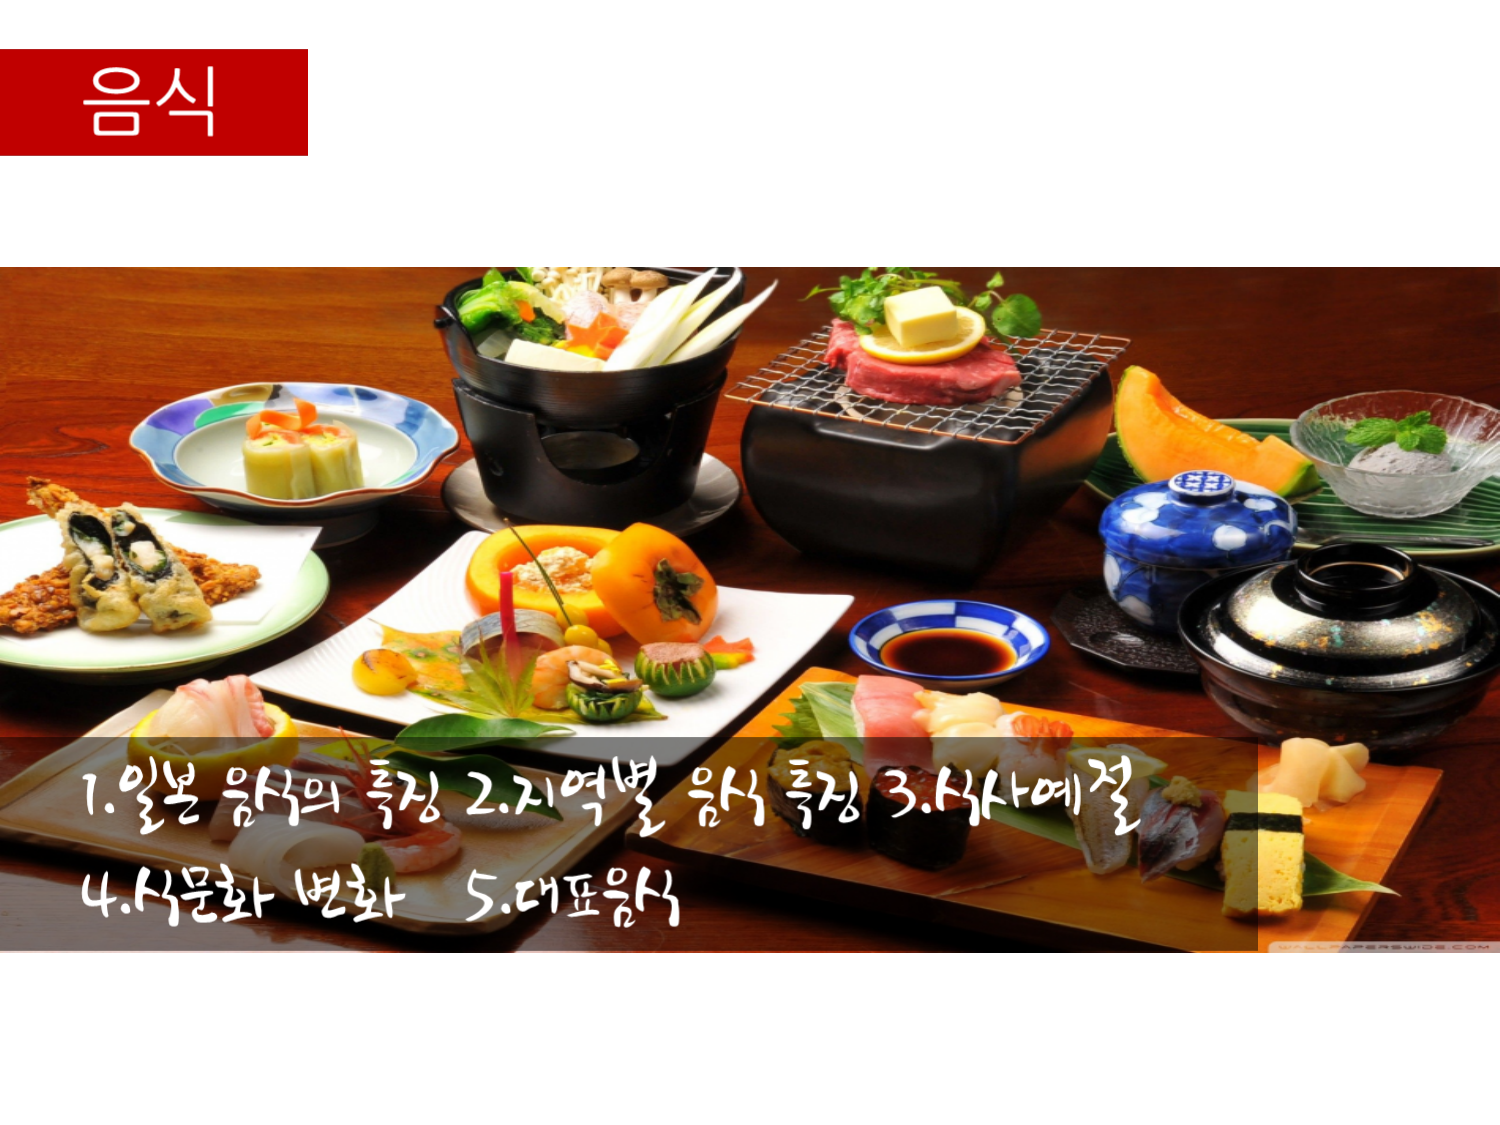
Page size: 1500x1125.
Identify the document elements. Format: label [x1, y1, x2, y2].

picture [0, 30, 308, 190]
picture [0, 266, 1500, 993]
